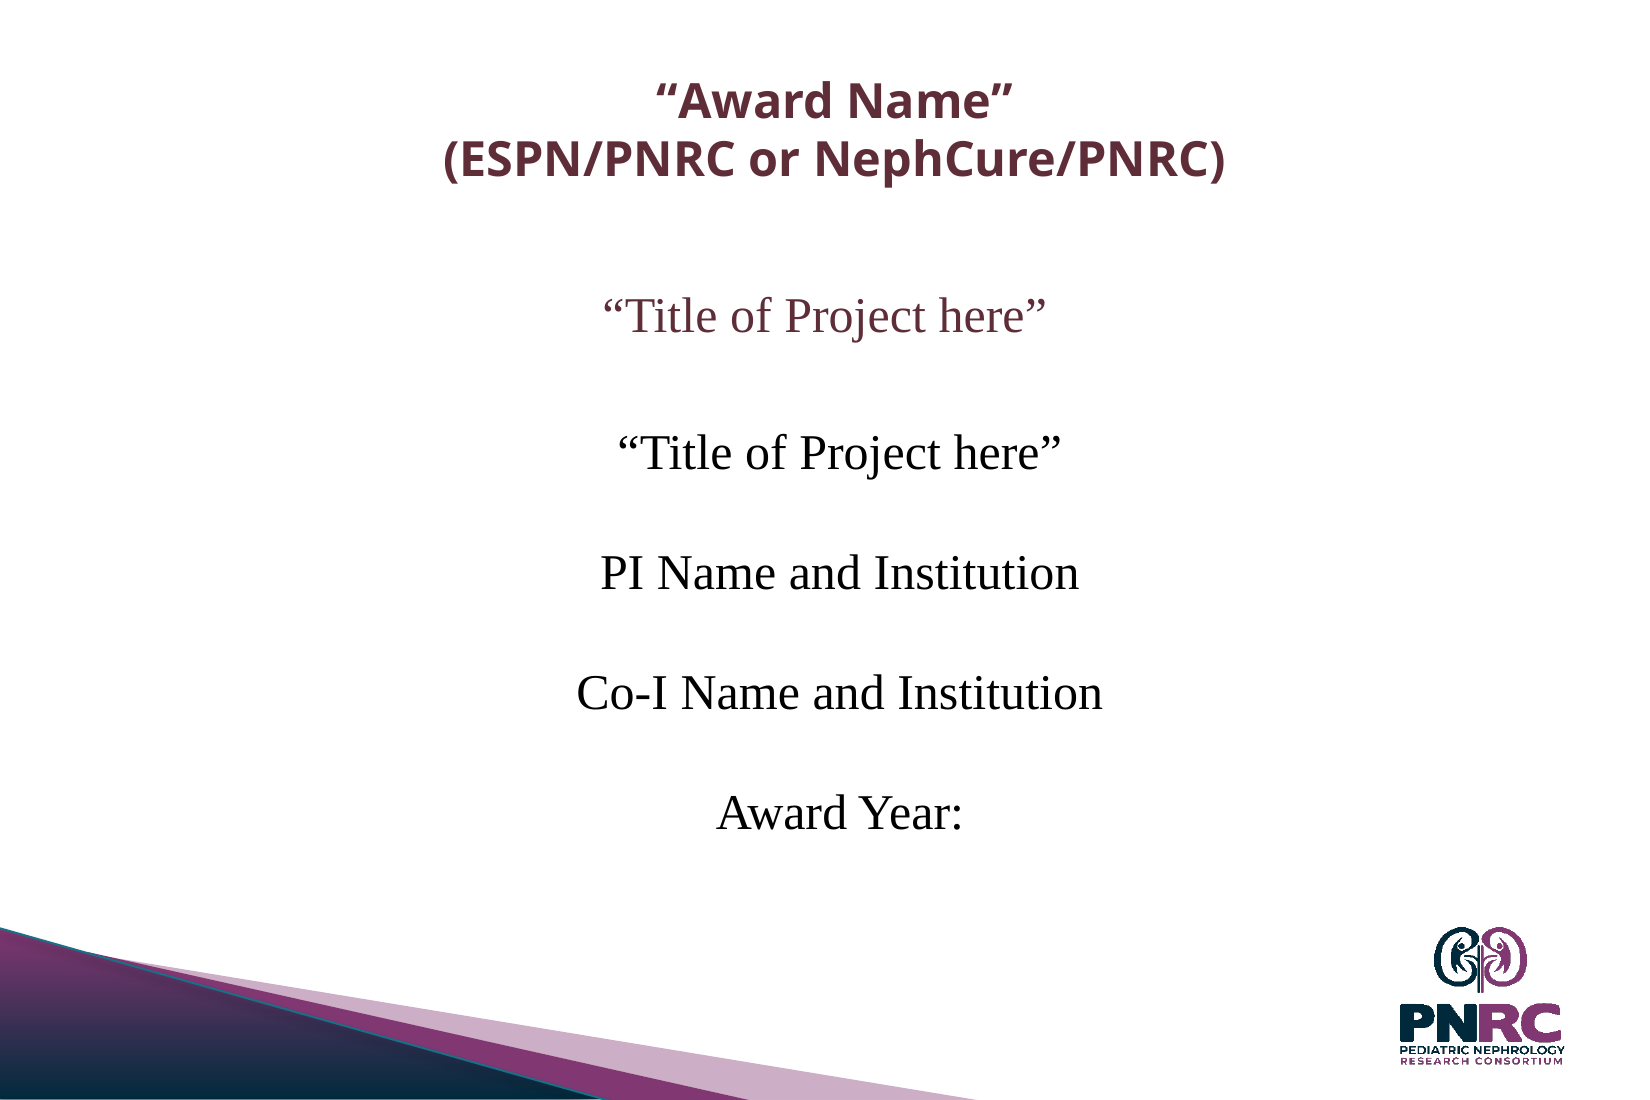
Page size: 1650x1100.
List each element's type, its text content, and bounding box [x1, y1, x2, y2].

picture [1399, 927, 1565, 1067]
text_box “Title of Project here” PI Name and Institution Co-I Name and Institution Award Year: [387, 412, 1293, 847]
title “Award Name” (ESPN/PNRC or NephCure/PNRC) [75, 62, 1595, 194]
picture [1466, 947, 1477, 957]
picture [1442, 933, 1477, 981]
text_box “Title of Project here” [357, 274, 1293, 350]
